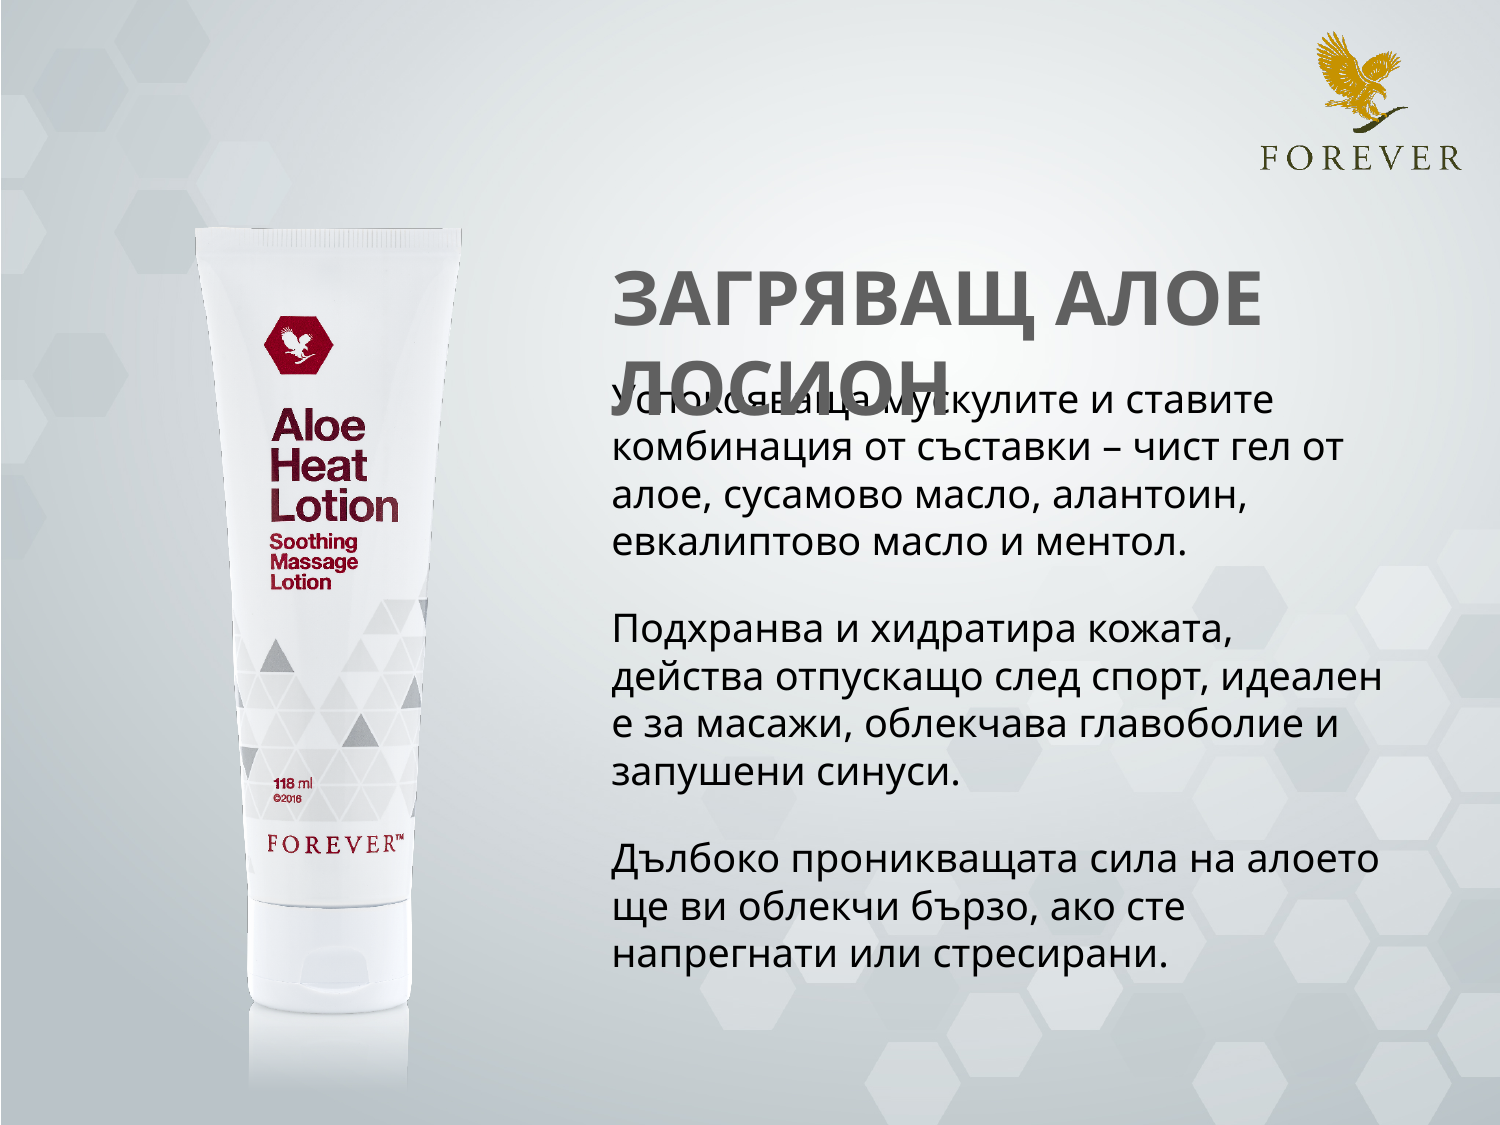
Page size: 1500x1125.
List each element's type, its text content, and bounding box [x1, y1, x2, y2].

text_box Успокояваща мускулите и ставите комбинация от съставки – чист гел от алое, сусамово масло, алантоин, евкалиптово масло и ментол. Подхранва и хидратира кожата, действа отпускащо след спорт, идеален е за масажи, облекчава главоболие и запушени синуси. Дълбоко проникващата сила на алоето ще ви облекчи бързо, ако сте напрегнати или стресирани. [596, 438, 1413, 983]
text_box Загряващ алое лосион [596, 242, 1447, 438]
picture [0, 0, 1500, 1125]
